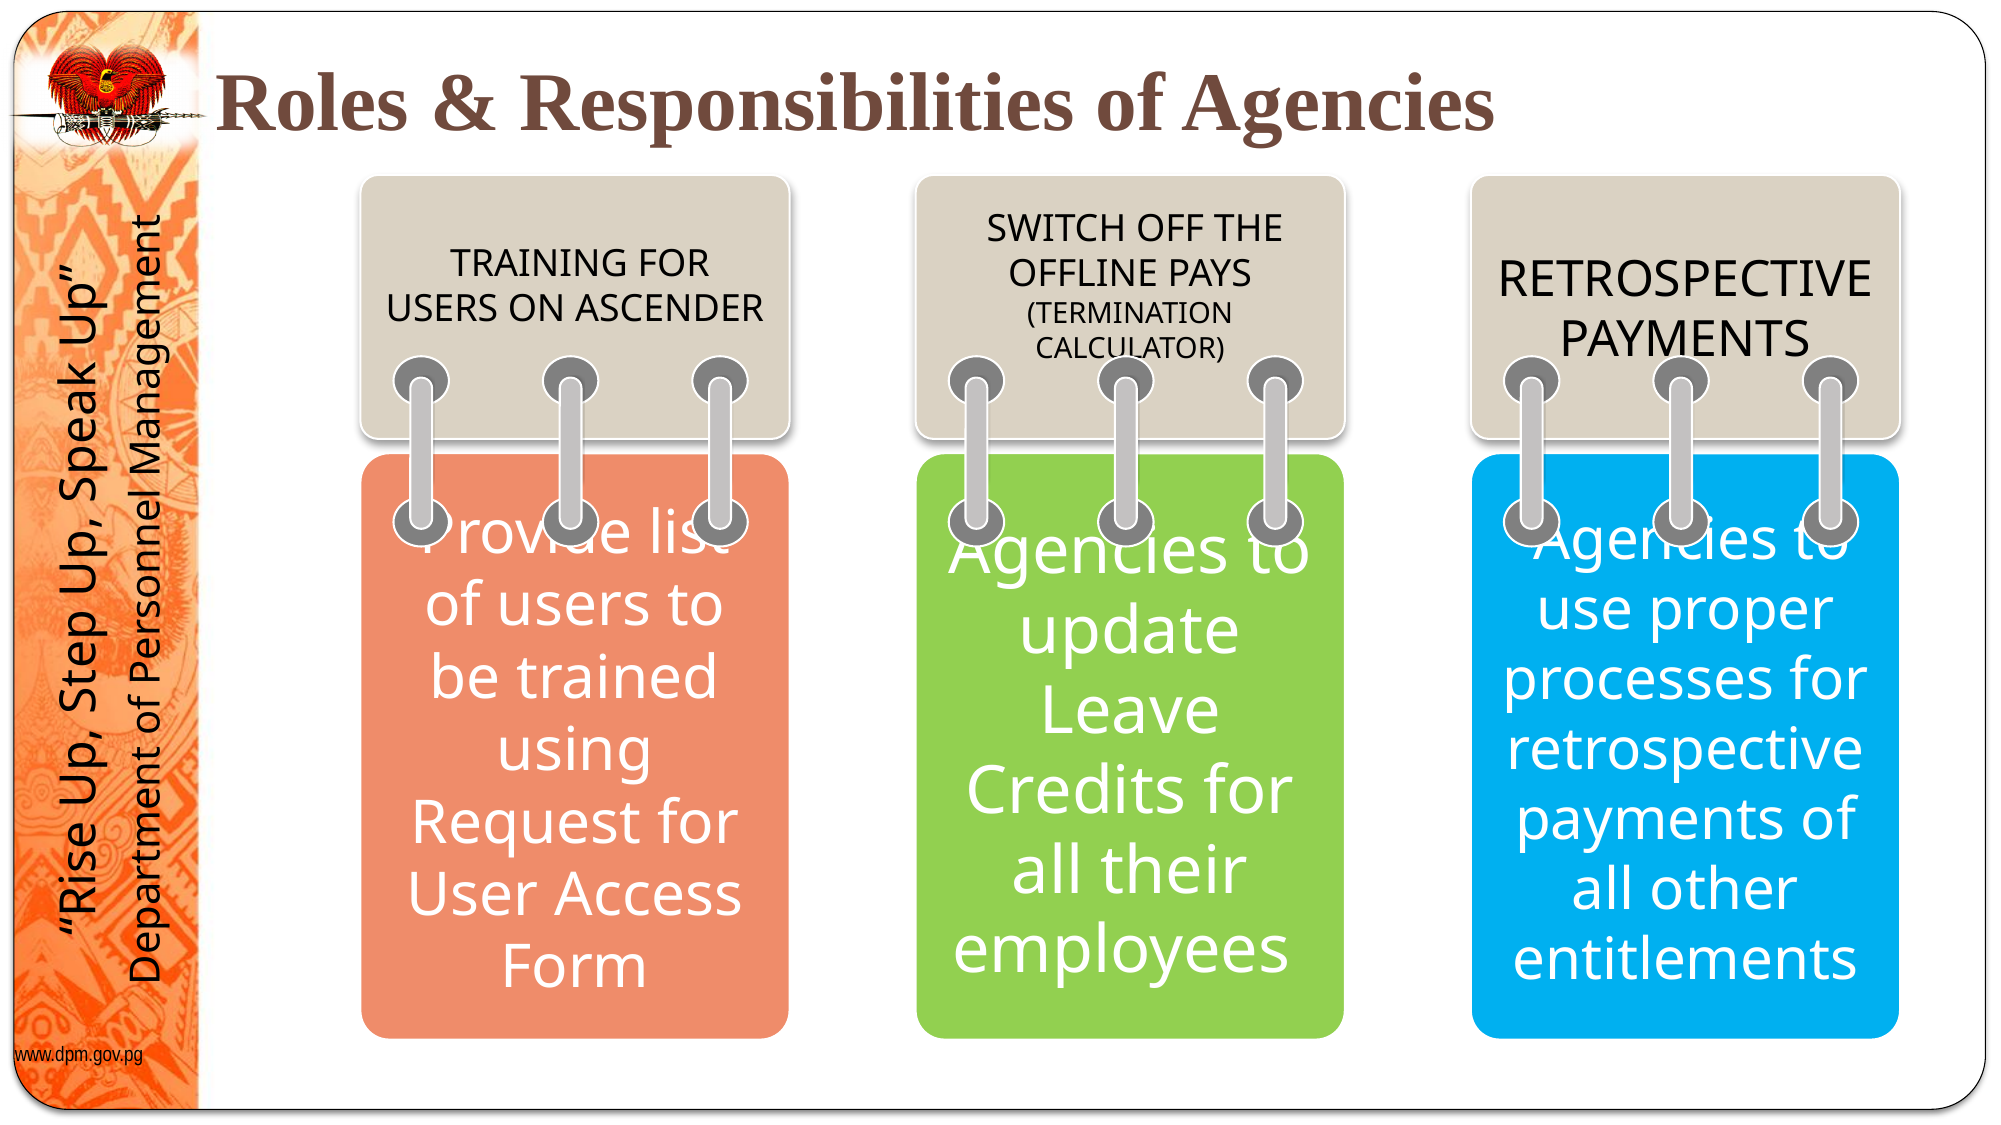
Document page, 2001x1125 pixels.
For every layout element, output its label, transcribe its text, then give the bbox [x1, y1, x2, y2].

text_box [915, 174, 1346, 1040]
title Roles & Responsibilities of Agencies [200, 45, 1950, 163]
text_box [360, 174, 790, 1040]
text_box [1470, 174, 1901, 1040]
picture [15, 12, 1984, 1108]
list [216, 174, 2000, 1125]
